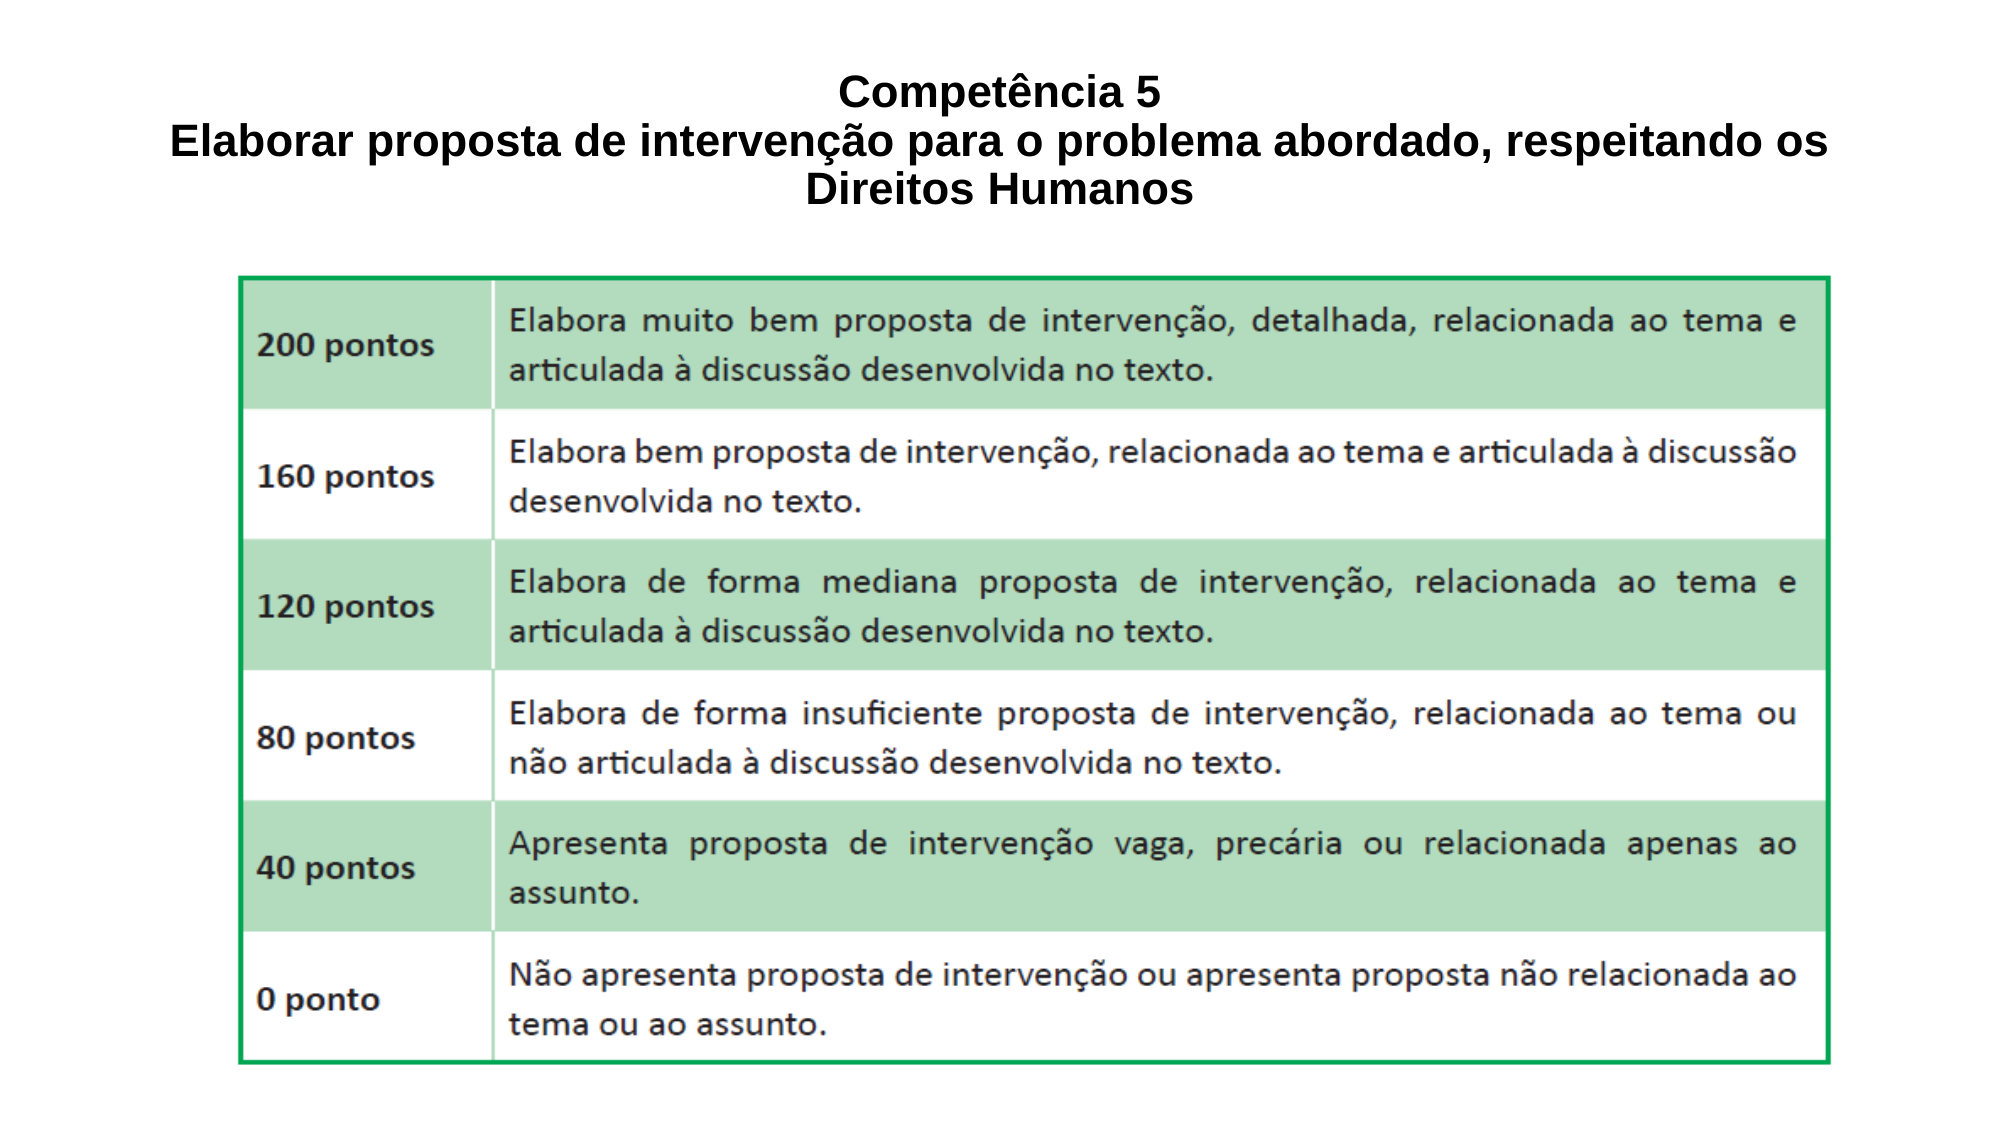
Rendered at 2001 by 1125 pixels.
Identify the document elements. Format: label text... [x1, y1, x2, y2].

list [221, 268, 1841, 1074]
title Competência 5 Elaborar proposta de intervenção para o problema abordado, respeitando os Direitos Humanos [137, 59, 1863, 278]
